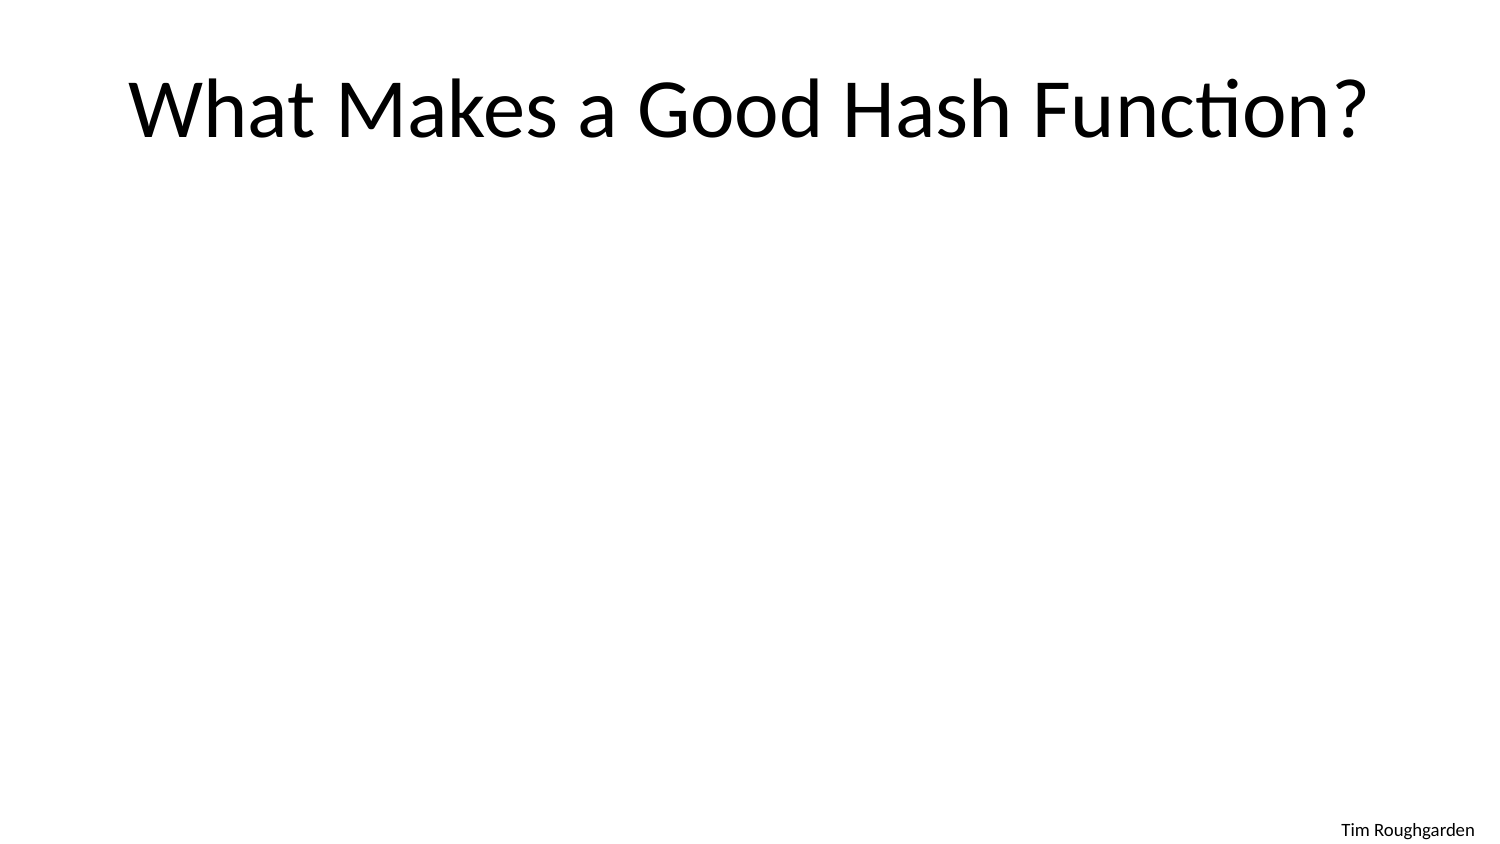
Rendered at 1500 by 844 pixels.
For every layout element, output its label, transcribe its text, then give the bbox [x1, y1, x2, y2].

title What Makes a Good Hash Function? [75, 33, 1425, 175]
